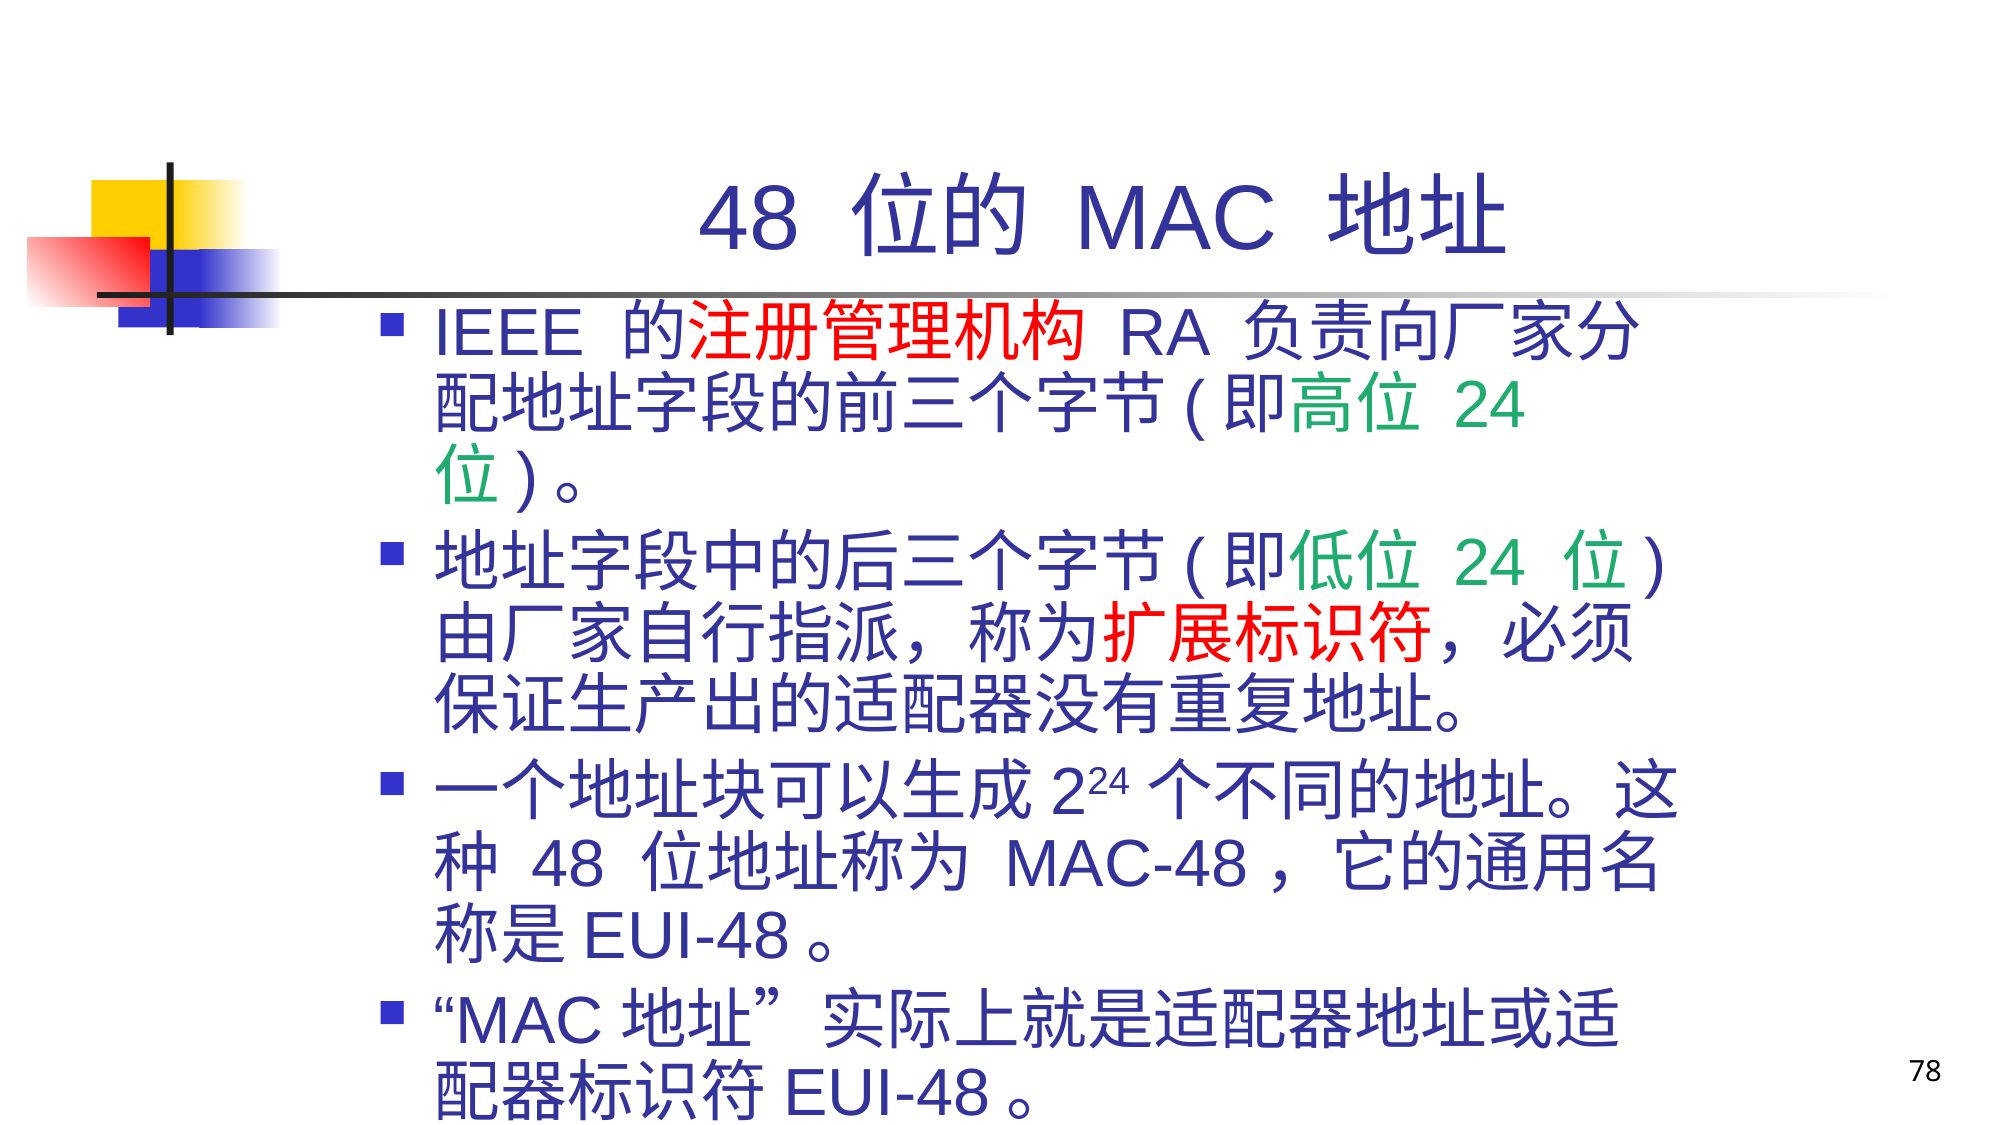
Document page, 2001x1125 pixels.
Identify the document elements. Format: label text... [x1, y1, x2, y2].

list IEEE 的注册管理机构 RA 负责向厂家分配地址字段的前三个字节(即高位 24 位)。 地址字段中的后三个字节(即低位 24 位)由厂家自行指派，称为扩展标识符，必须保证生产出的适配器没有重复地址。 一个地址块可以生成224个不同的地址。这种 48 位地址称为 MAC-48，它的通用名称是EUI-48。 “MAC地址”实际上就是适配器地址或适配器标识符EUI-48。 [361, 290, 1697, 1125]
slide_number 78 [1540, 1023, 1958, 1100]
title 48 位的 MAC 地址 [251, 34, 1957, 276]
